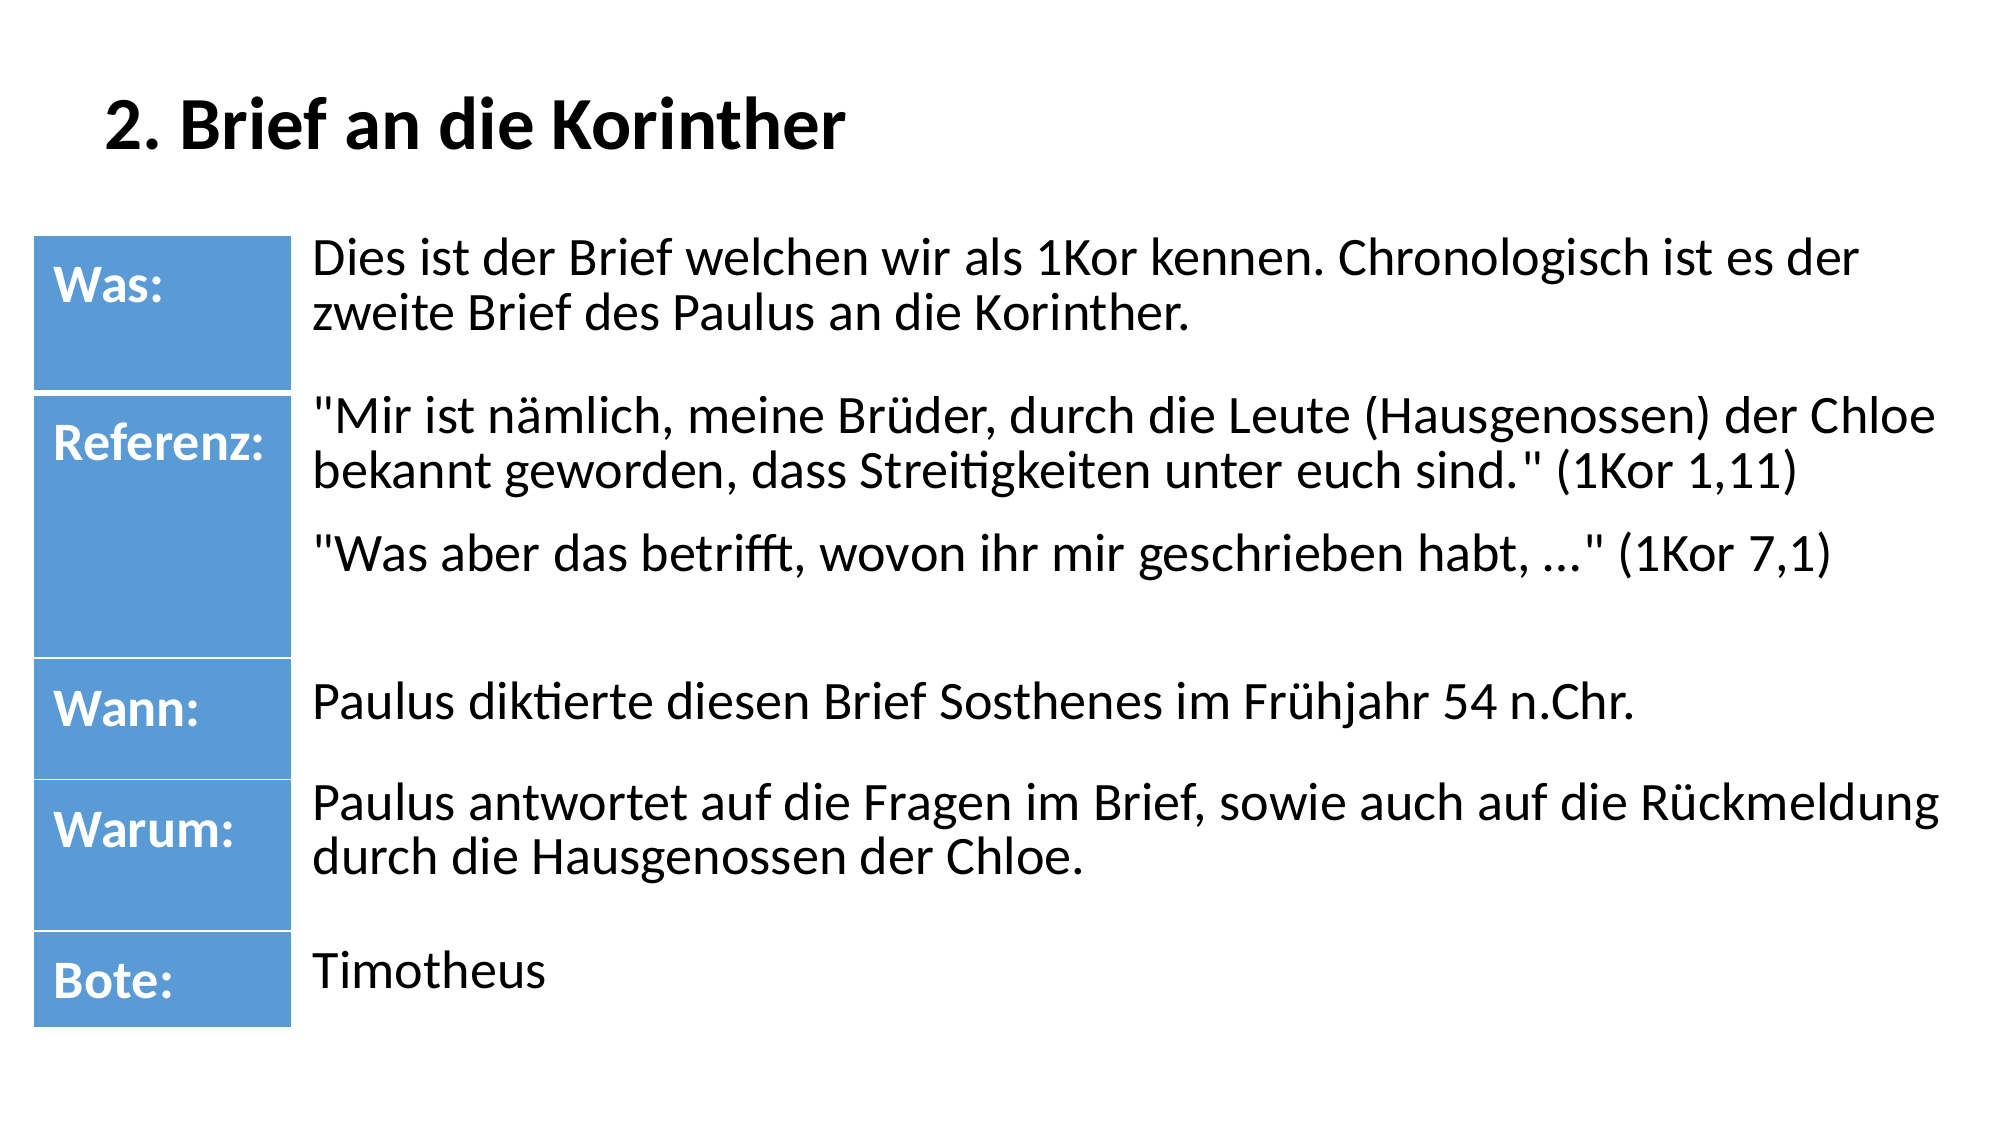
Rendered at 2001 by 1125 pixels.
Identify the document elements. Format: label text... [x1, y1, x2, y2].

table_cell Timotheus [293, 932, 1967, 1027]
table_header Was: [34, 236, 291, 390]
table_cell Warum: [34, 780, 291, 930]
table_cell Wann: [34, 659, 291, 779]
table_cell "Mir ist nämlich, meine Brüder, durch die Leute (Hausgenossen) der Chloe bekannt geworden, dass Streitigkeiten unter euch sind." (1Kor 1,11) "Was aber das betrifft, wovon ihr mir geschrieben habt, …" (1Kor 7,1) [293, 396, 1967, 657]
table_cell Bote: [34, 932, 291, 1027]
text_box 2. Brief an die Korinther [89, 67, 864, 172]
table_cell Referenz: [34, 396, 291, 657]
table_cell Paulus diktierte diesen Brief Sosthenes im Frühjahr 54 n.Chr. [293, 659, 1967, 779]
table_cell Paulus antwortet auf die Fragen im Brief, sowie auch auf die Rückmeldung durch die Hausgenossen der Chloe. [293, 780, 1967, 930]
table_header Dies ist der Brief welchen wir als 1Kor kennen. Chronologisch ist es der zweite Brief des Paulus an die Korinther. [293, 236, 1967, 390]
